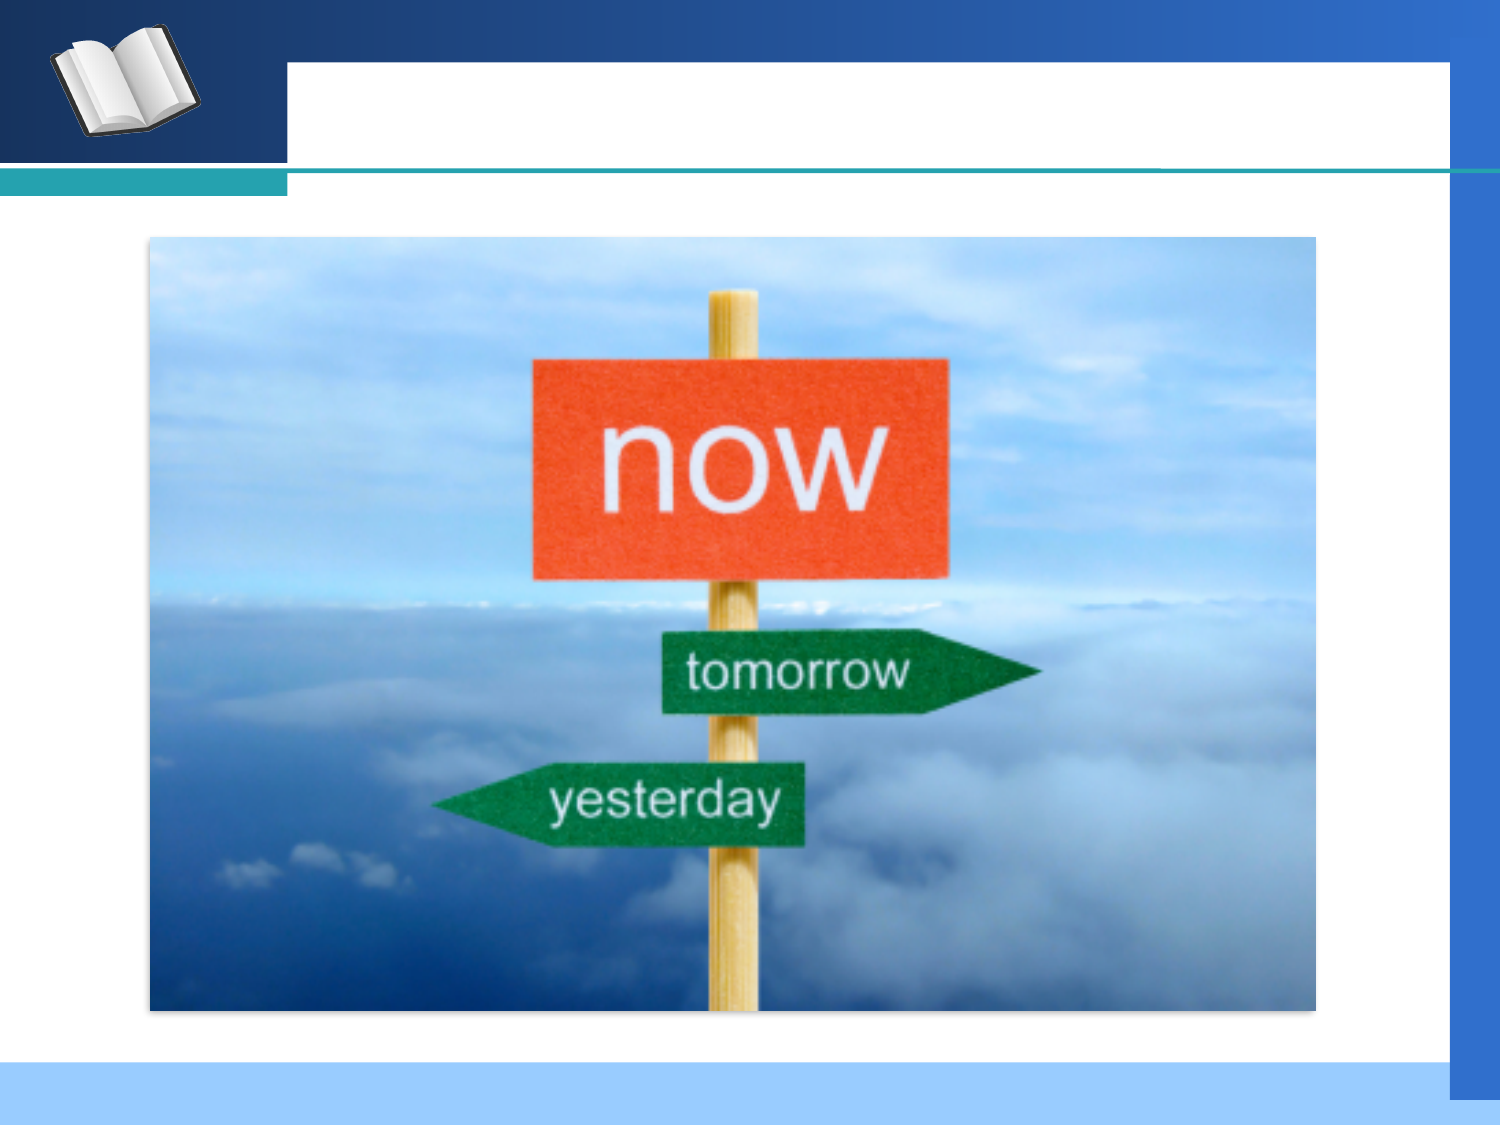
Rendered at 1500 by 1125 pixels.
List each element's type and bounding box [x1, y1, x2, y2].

picture [149, 237, 1316, 1012]
picture [50, 24, 201, 137]
